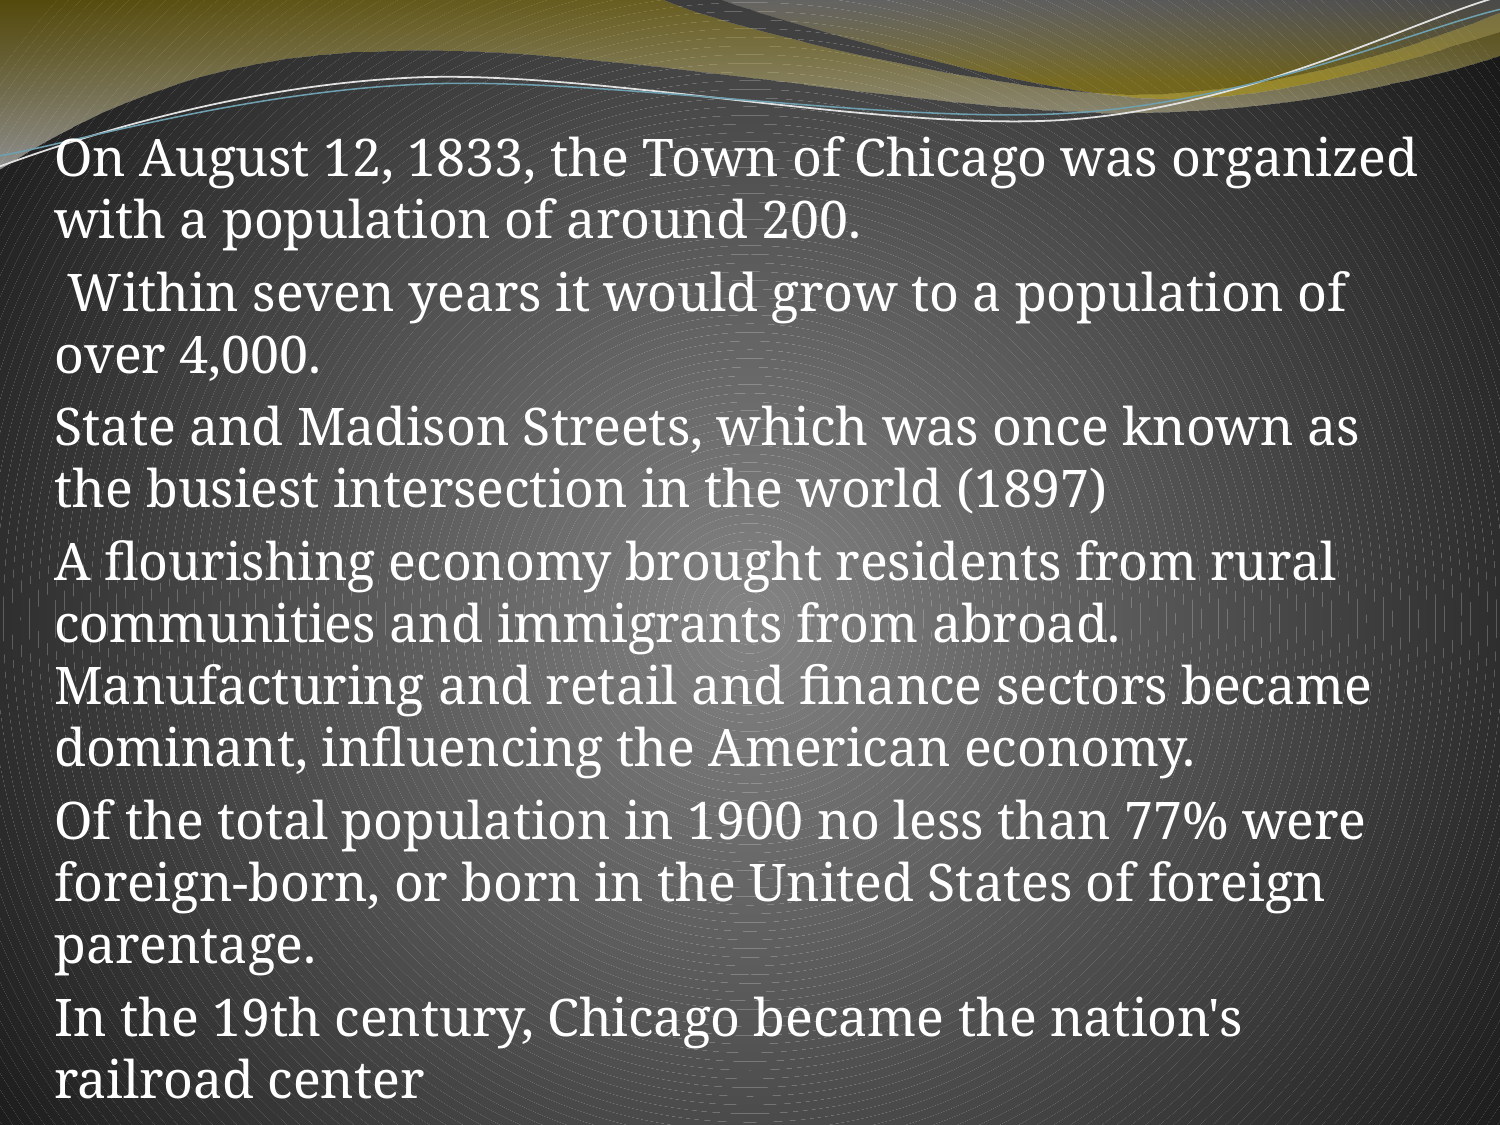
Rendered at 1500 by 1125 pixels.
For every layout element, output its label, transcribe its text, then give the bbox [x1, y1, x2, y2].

list On August 12, 1833, the Town of Chicago was organized with a population of around 200. Within seven years it would grow to a population of over 4,000. State and Madison Streets, which was once known as the busiest intersection in the world (1897) A flourishing economy brought residents from rural communities and immigrants from abroad. Manufacturing and retail and finance sectors became dominant, influencing the American economy. Of the total population in 1900 no less than 77% were foreign-born, or born in the United States of foreign parentage. In the 19th century, Chicago became the nation's railroad center [46, 117, 1454, 1125]
